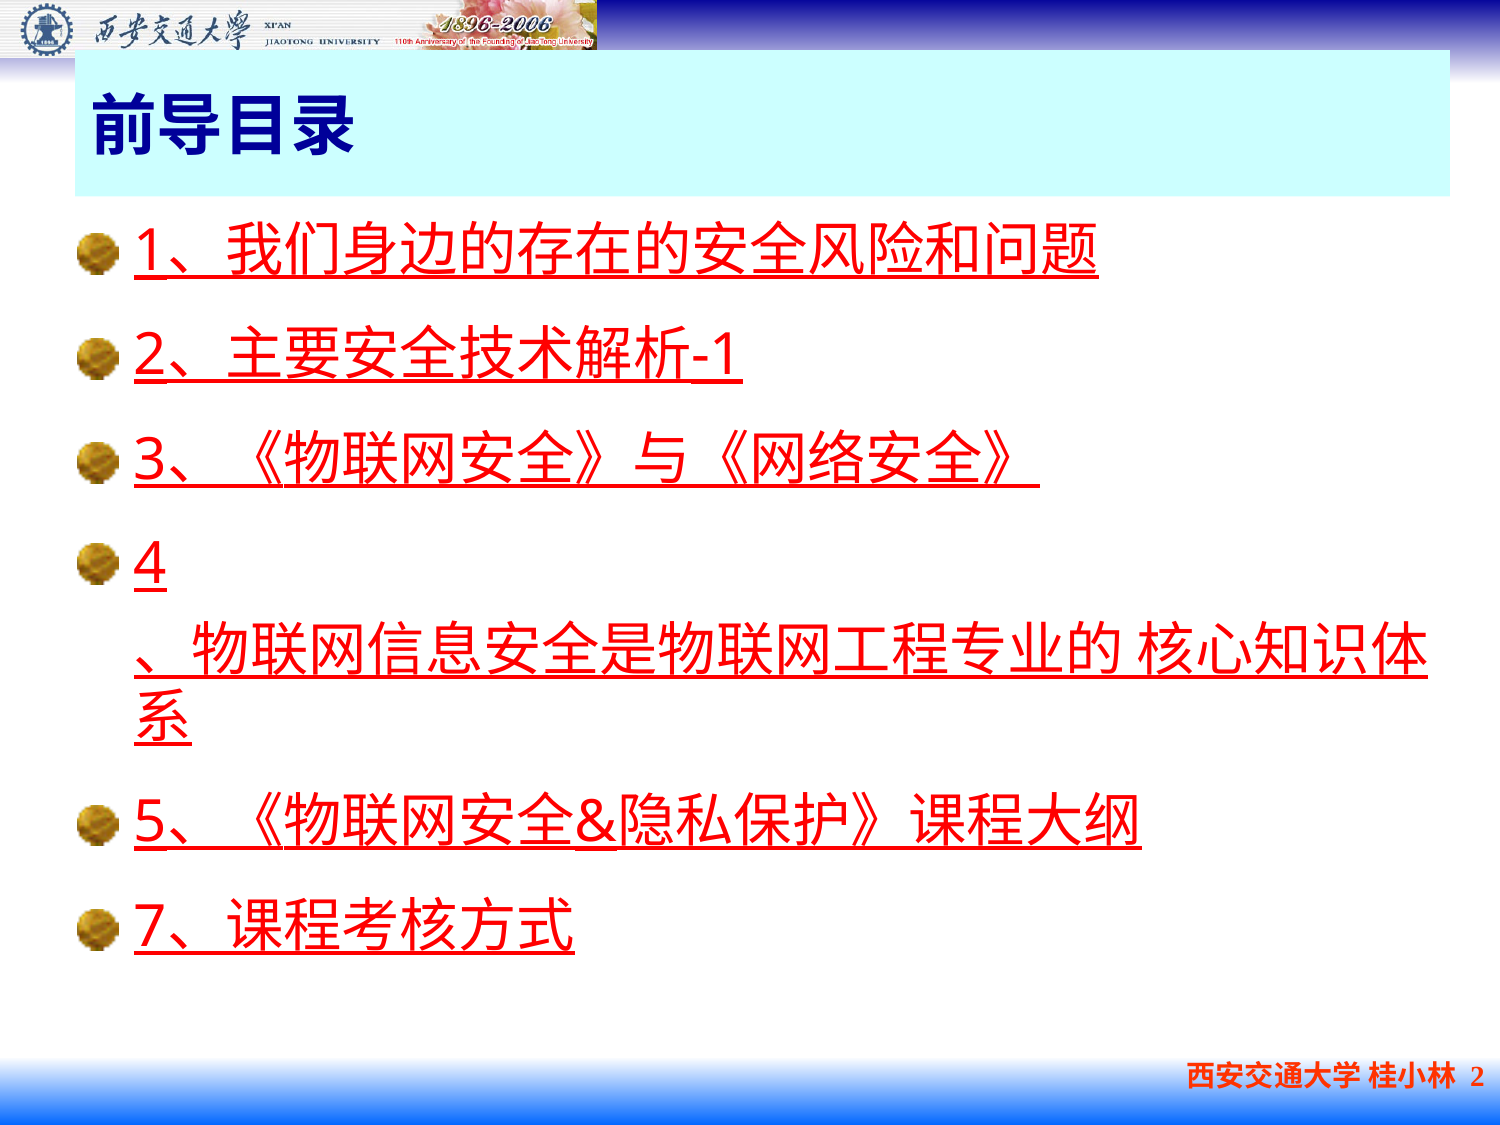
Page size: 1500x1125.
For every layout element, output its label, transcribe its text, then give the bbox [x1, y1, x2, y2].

slide_number 西安交通大学 桂小林 2 [1056, 1049, 1500, 1125]
picture [77, 338, 119, 380]
picture [77, 543, 119, 585]
picture [0, 0, 597, 58]
picture [77, 805, 119, 846]
title 前导目录 [75, 50, 1450, 196]
picture [77, 909, 119, 951]
list 1、我们身边的存在的安全风险和问题 2、主要安全技术解析-1 3、《物联网安全》与《网络安全》 4、物联网信息安全是物联网工程专业的 核心知识体系 5、《物联网安全&隐私保护》课程大纲 7、课程考核方式 [62, 196, 1450, 1015]
picture [77, 233, 119, 275]
picture [77, 442, 119, 484]
